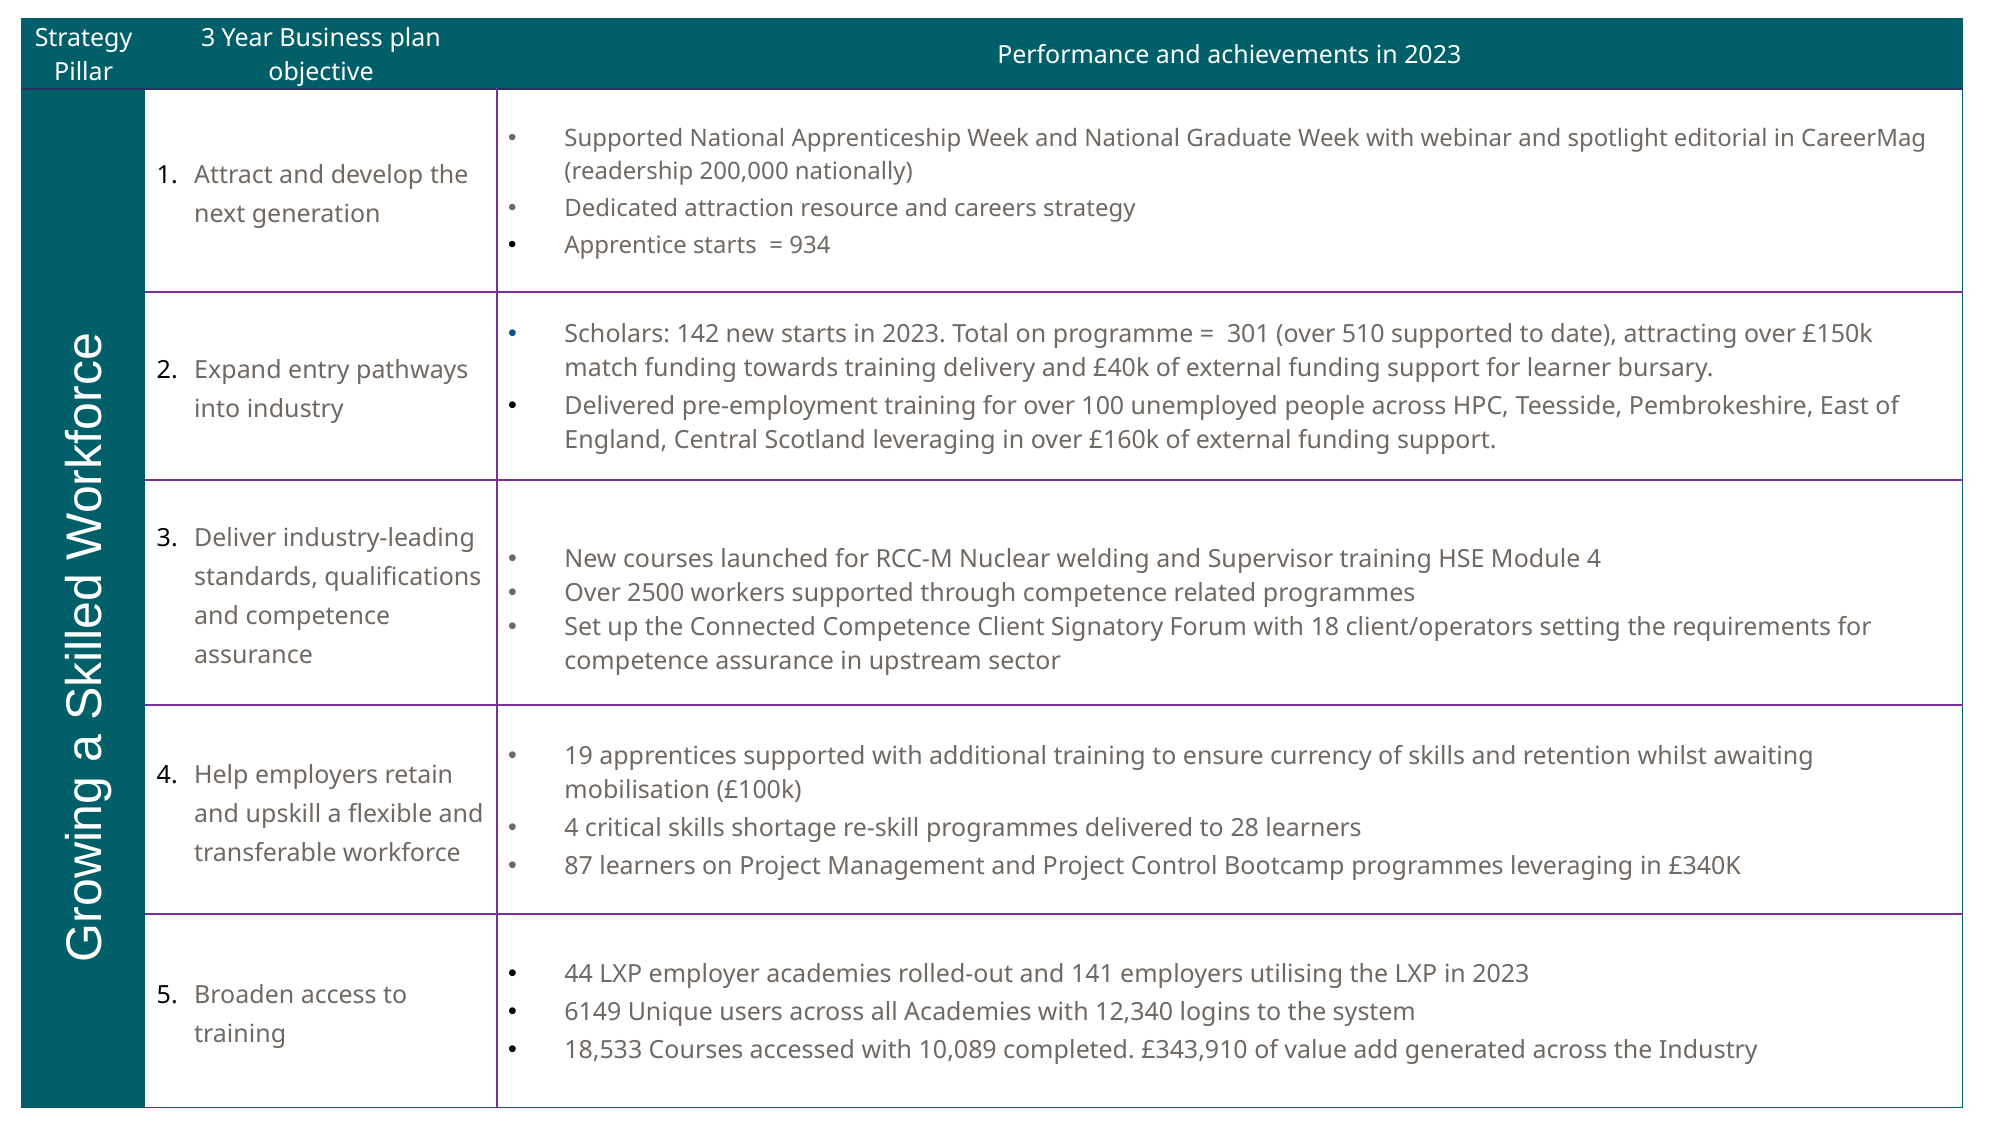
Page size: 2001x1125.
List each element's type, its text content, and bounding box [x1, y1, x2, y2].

table_cell Attract and develop the next generation [145, 90, 496, 291]
table_cell [23, 90, 145, 1107]
table_cell New courses launched for RCC-M Nuclear welding and Supervisor training HSE Module 4 Over 2500 workers supported through competence related programmes Set up the Connected Competence Client Signatory Forum with 18 client/operators setting the requirements for competence assurance in upstream sector [498, 481, 1962, 704]
table_cell Deliver industry-leading standards, qualifications and competence assurance [145, 481, 496, 704]
table_header 3 Year Business plan objective [145, 20, 497, 88]
table_cell Scholars: 142 new starts in 2023. Total on programme = 301 (over 510 supported to date), attracting over £150k match funding towards training delivery and £40k of external funding support for learner bursary. Delivered pre-employment training for over 100 unemployed people across HPC, Teesside, Pembrokeshire, East of England, Central Scotland leveraging in over £160k of external funding support. [498, 293, 1962, 479]
table_cell Help employers retain and upskill a flexible and transferable workforce [145, 706, 496, 913]
text_box Growing a Skilled Workforce [44, 179, 120, 978]
table_cell 44 LXP employer academies rolled-out and 141 employers utilising the LXP in 2023 6149 Unique users across all Academies with 12,340 logins to the system 18,533 Courses accessed with 10,089 completed. £343,910 of value add generated across the Industry [498, 915, 1962, 1107]
table_cell Supported National Apprenticeship Week and National Graduate Week with webinar and spotlight editorial in CareerMag (readership 200,000 nationally) Dedicated attraction resource and careers strategy Apprentice starts = 934 [498, 90, 1962, 291]
table_cell Expand entry pathways into industry [145, 293, 496, 479]
table_cell 19 apprentices supported with additional training to ensure currency of skills and retention whilst awaiting mobilisation (£100k) 4 critical skills shortage re-skill programmes delivered to 28 learners 87 learners on Project Management and Project Control Bootcamp programmes leveraging in £340K [498, 706, 1962, 913]
table_header Performance and achievements in 2023 [497, 20, 1962, 88]
table_cell Broaden access to training [145, 915, 496, 1107]
table_header Strategy Pillar [23, 20, 145, 88]
